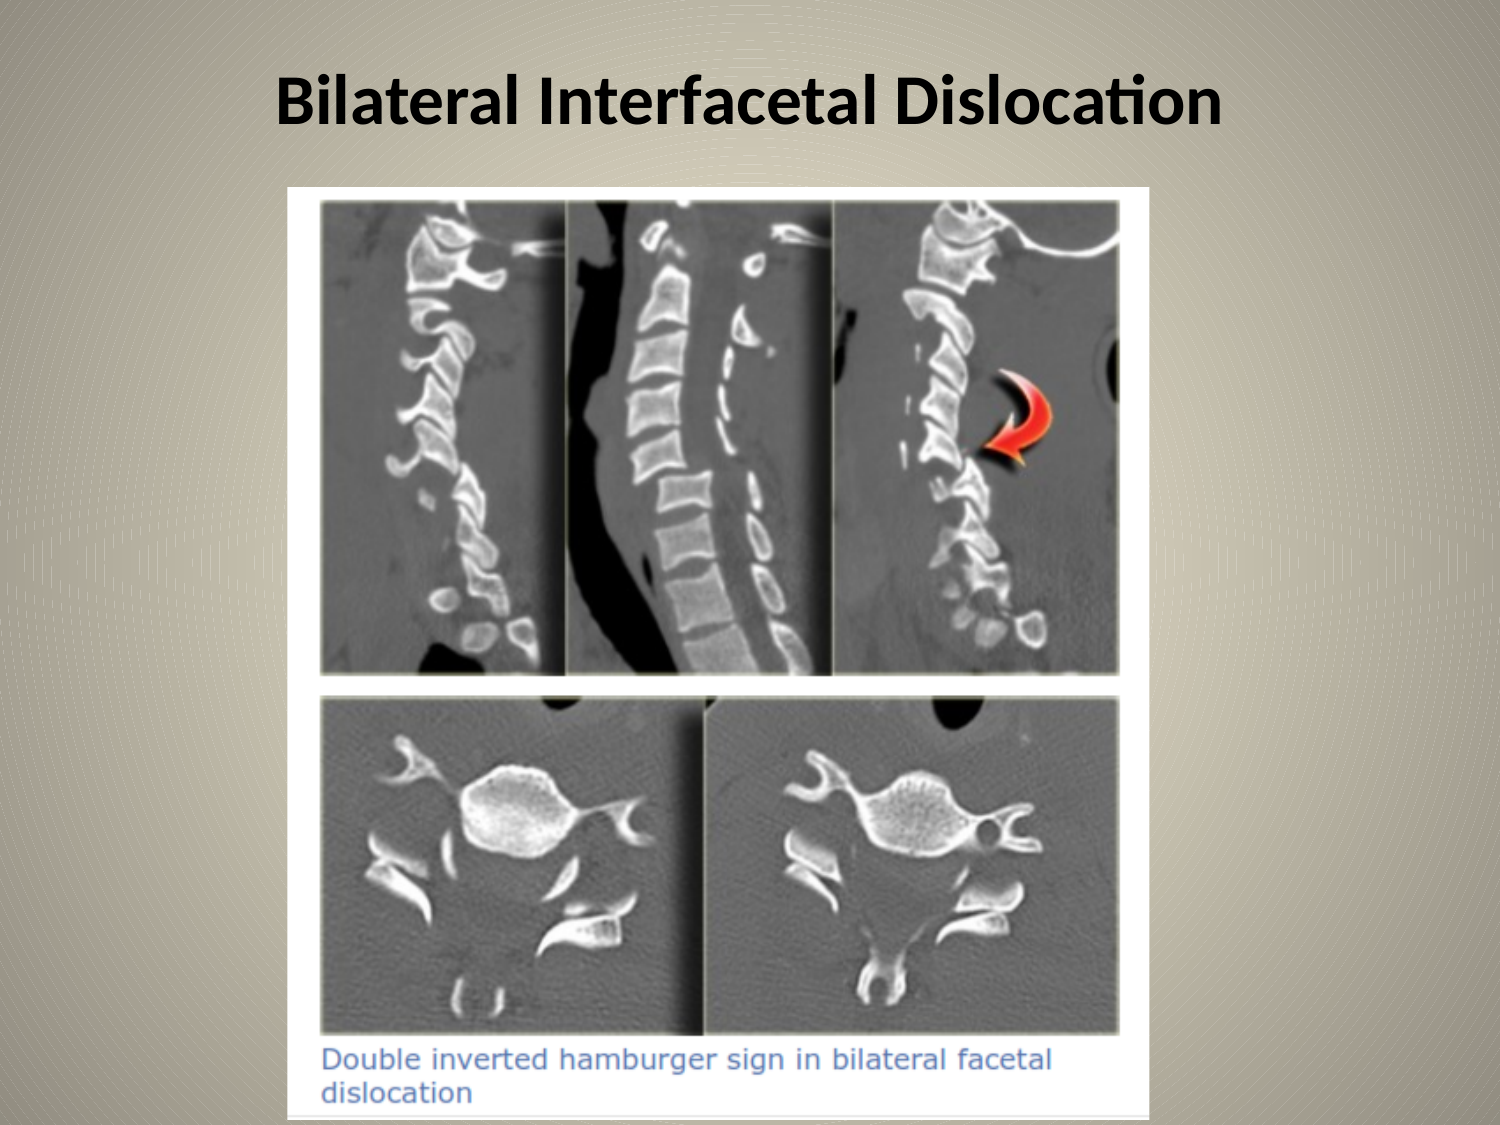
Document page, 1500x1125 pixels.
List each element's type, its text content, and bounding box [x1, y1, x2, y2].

picture [287, 187, 1150, 1120]
title Bilateral Interfacetal Dislocation [75, 45, 1425, 233]
